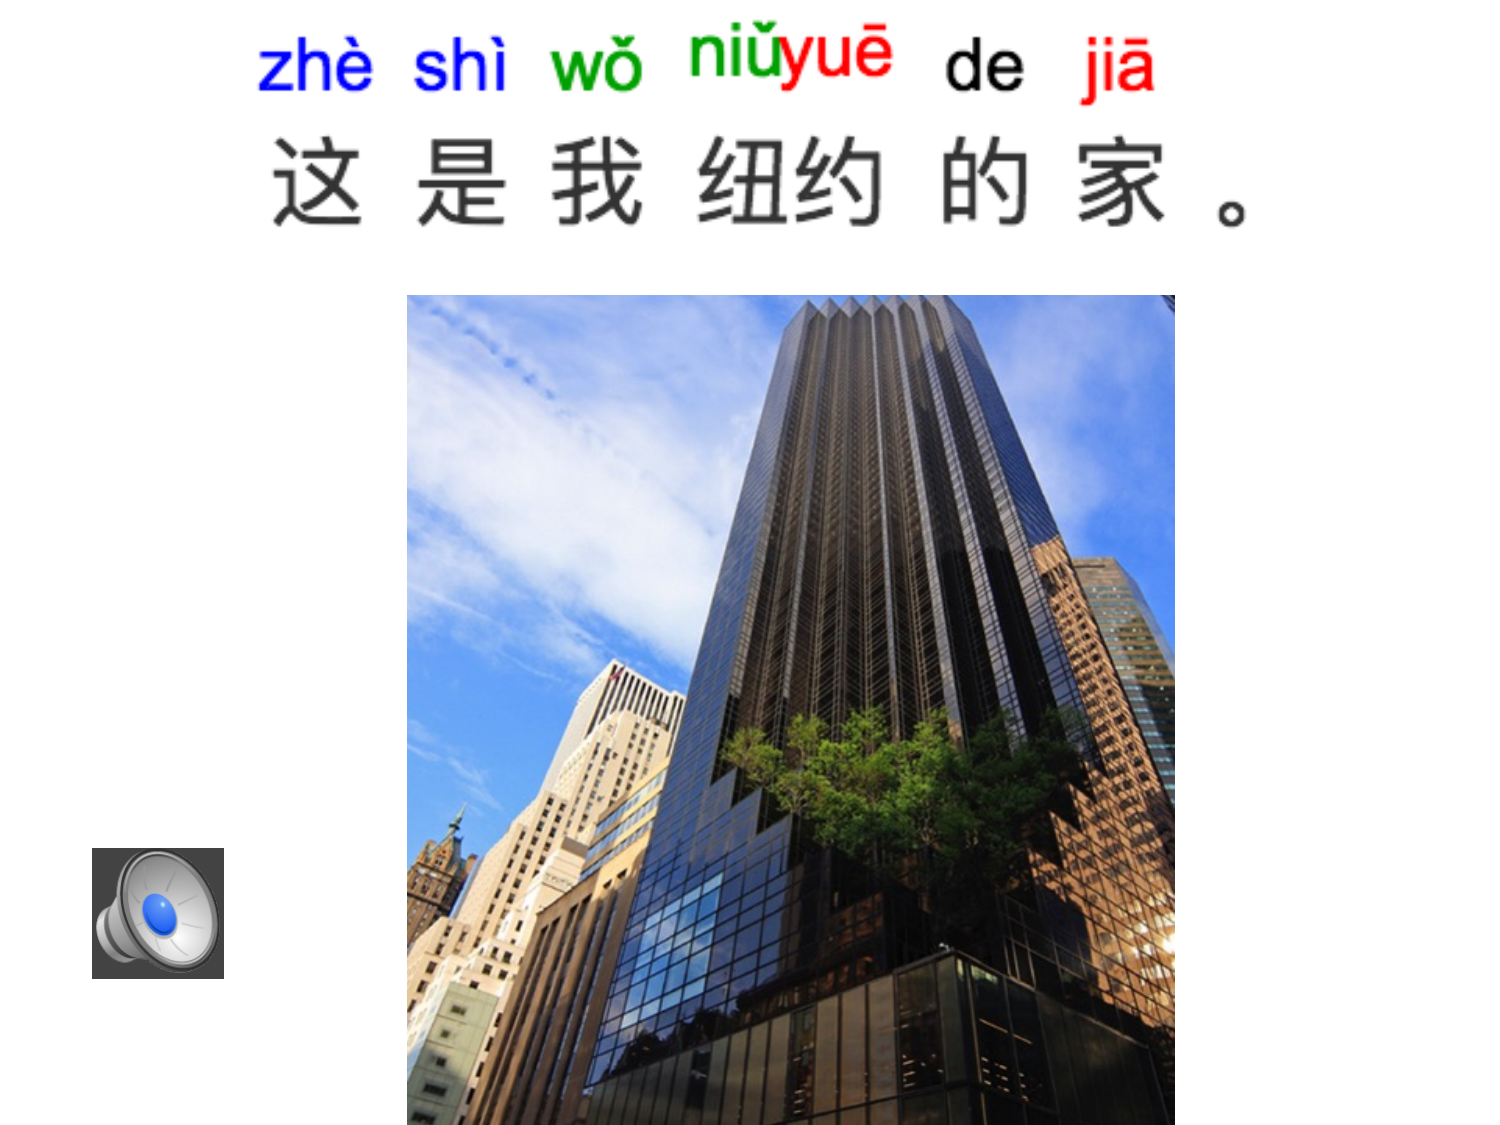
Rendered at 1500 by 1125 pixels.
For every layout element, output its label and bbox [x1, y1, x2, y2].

picture [91, 846, 225, 981]
picture [224, 0, 1283, 1125]
